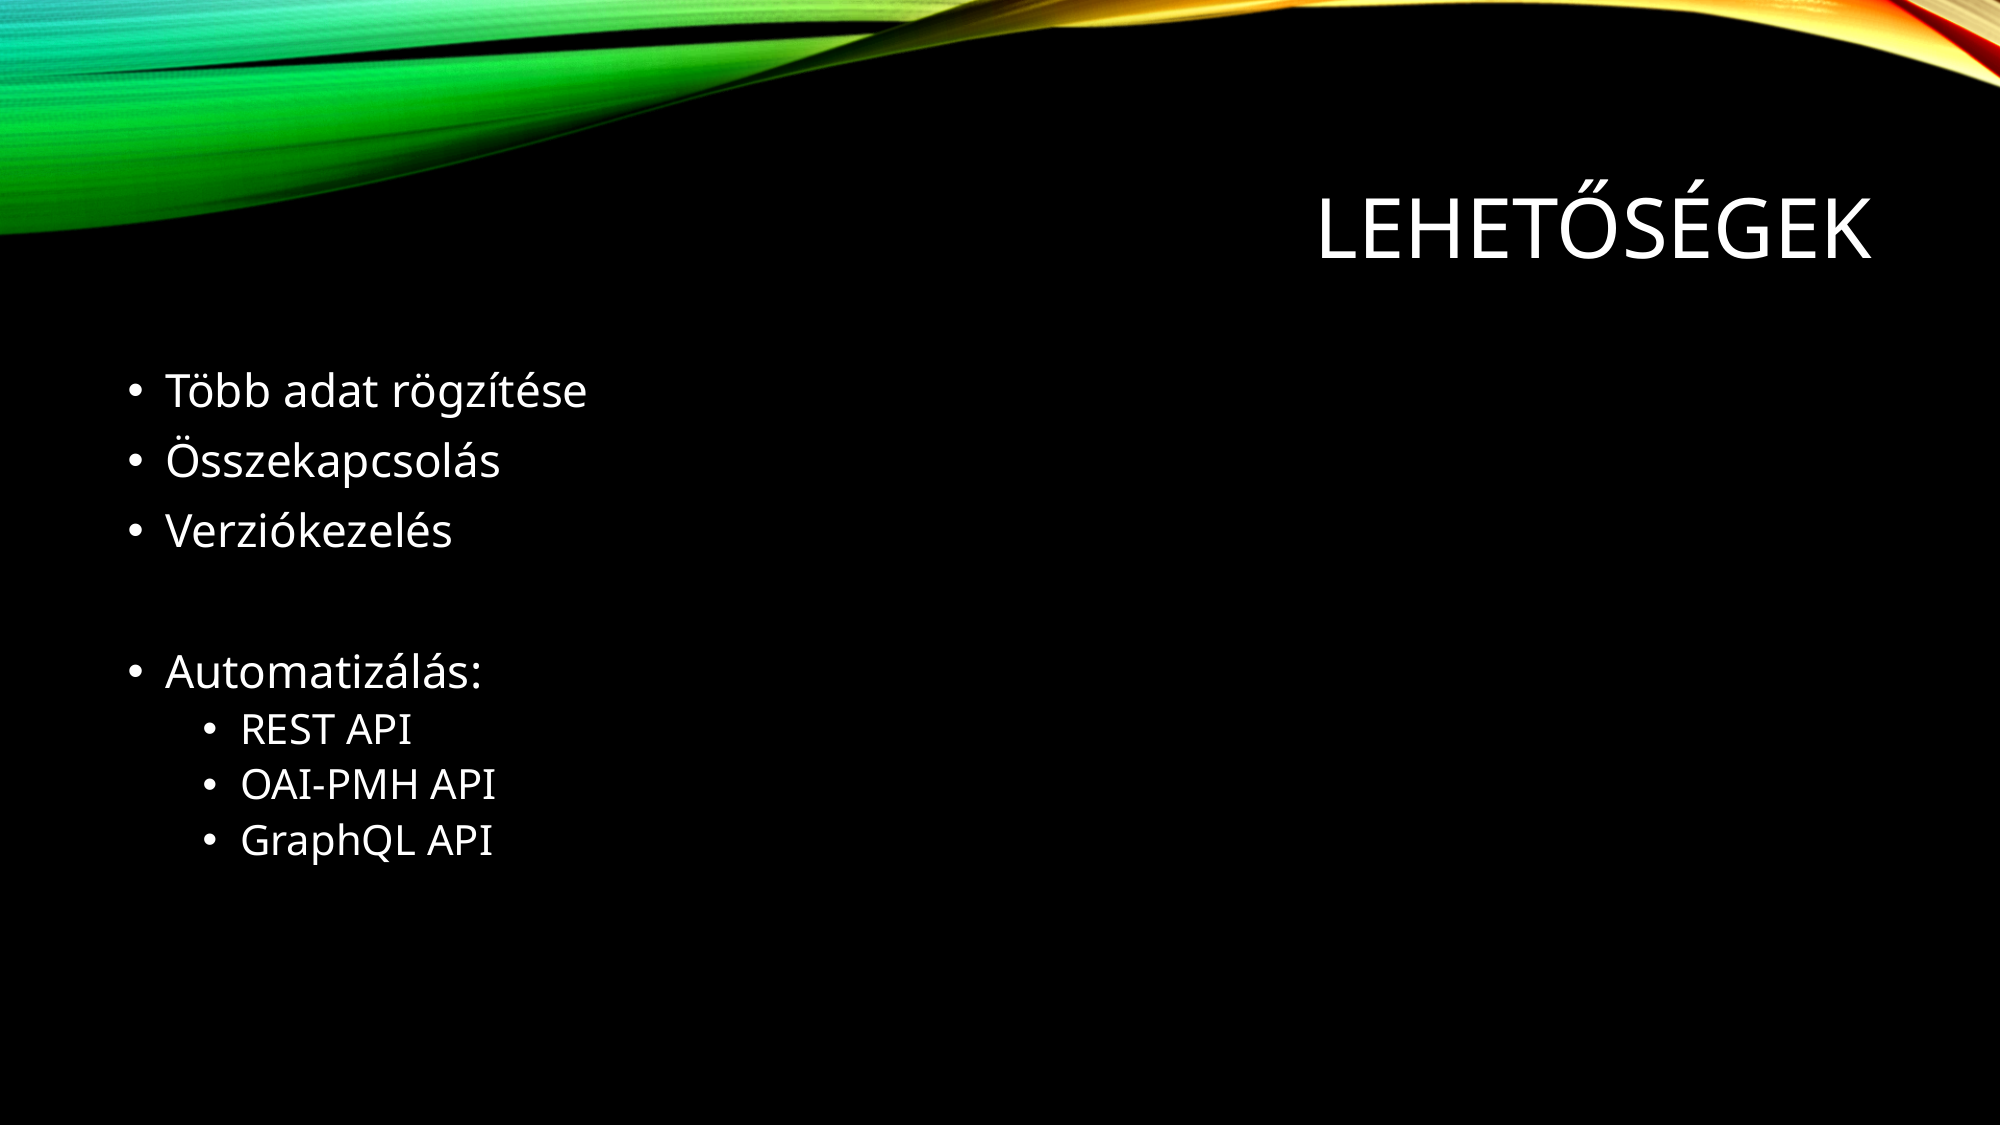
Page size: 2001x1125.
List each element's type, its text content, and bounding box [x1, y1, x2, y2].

list Több adat rögzítése Összekapcsolás Verziókezelés Automatizálás: REST API OAI-PMH API GraphQL API [112, 360, 1888, 1021]
picture [0, 0, 2000, 237]
title lehetőségek [474, 125, 1888, 338]
